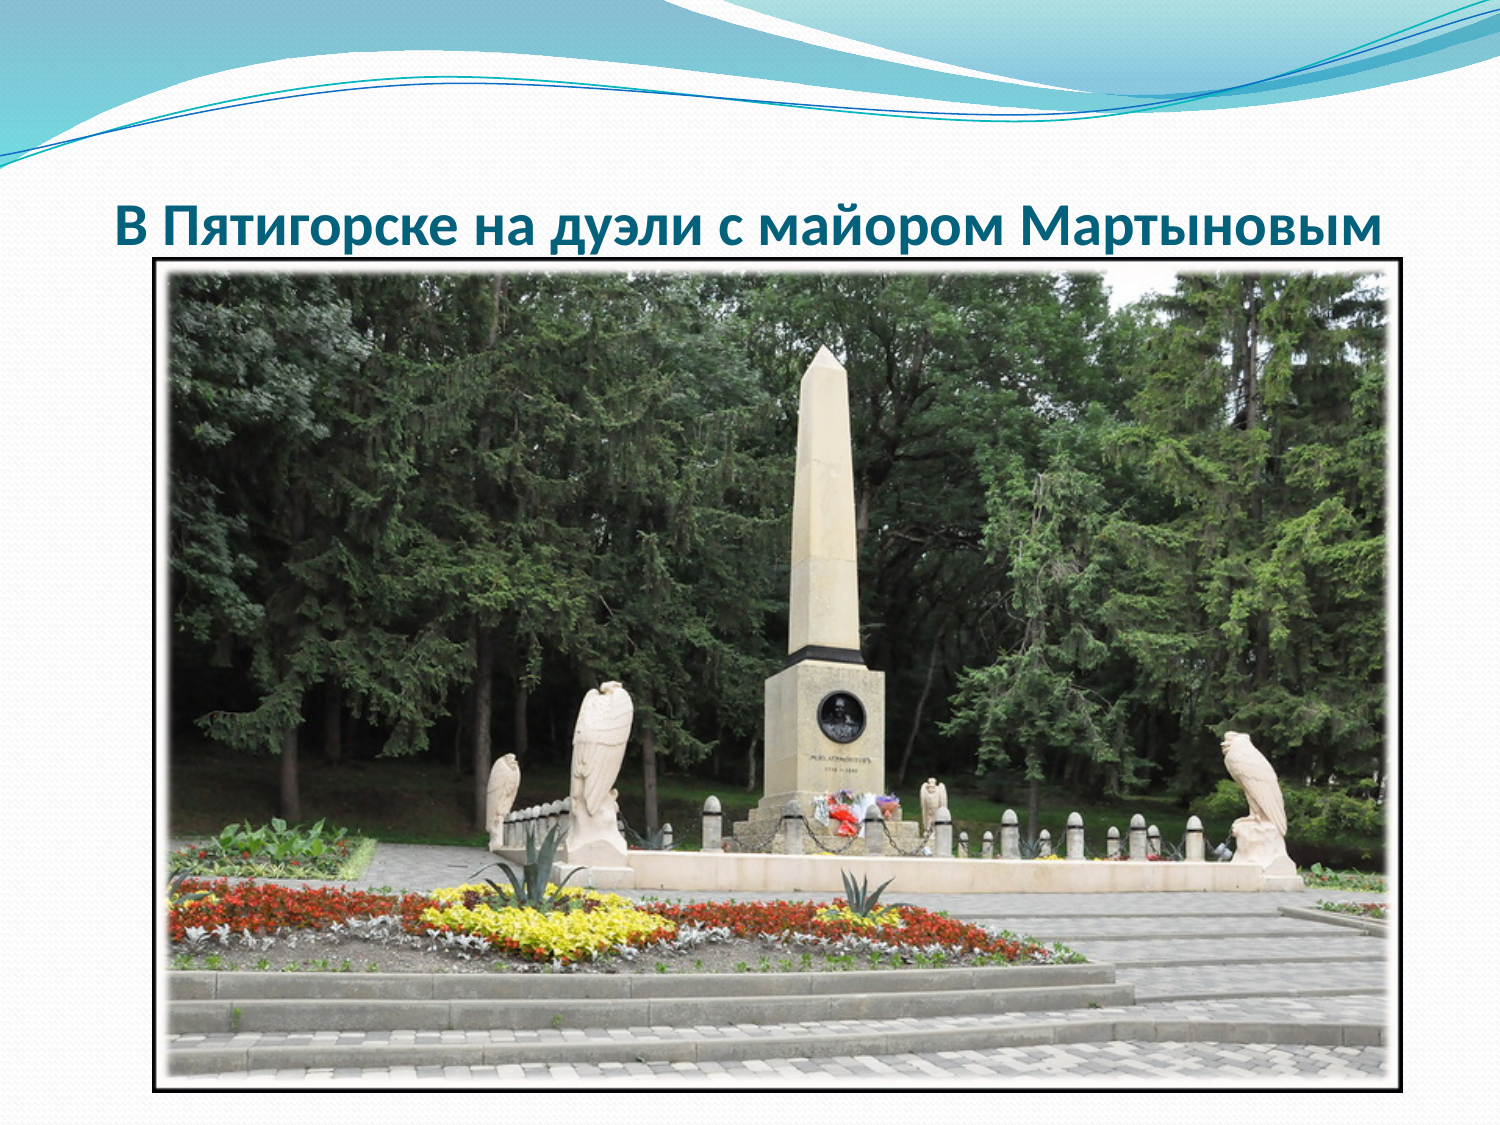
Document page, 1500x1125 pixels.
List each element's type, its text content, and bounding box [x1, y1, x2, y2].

picture [152, 257, 1403, 1093]
title В Пятигорске на дуэли с майором Мартыновым [75, 117, 1425, 258]
